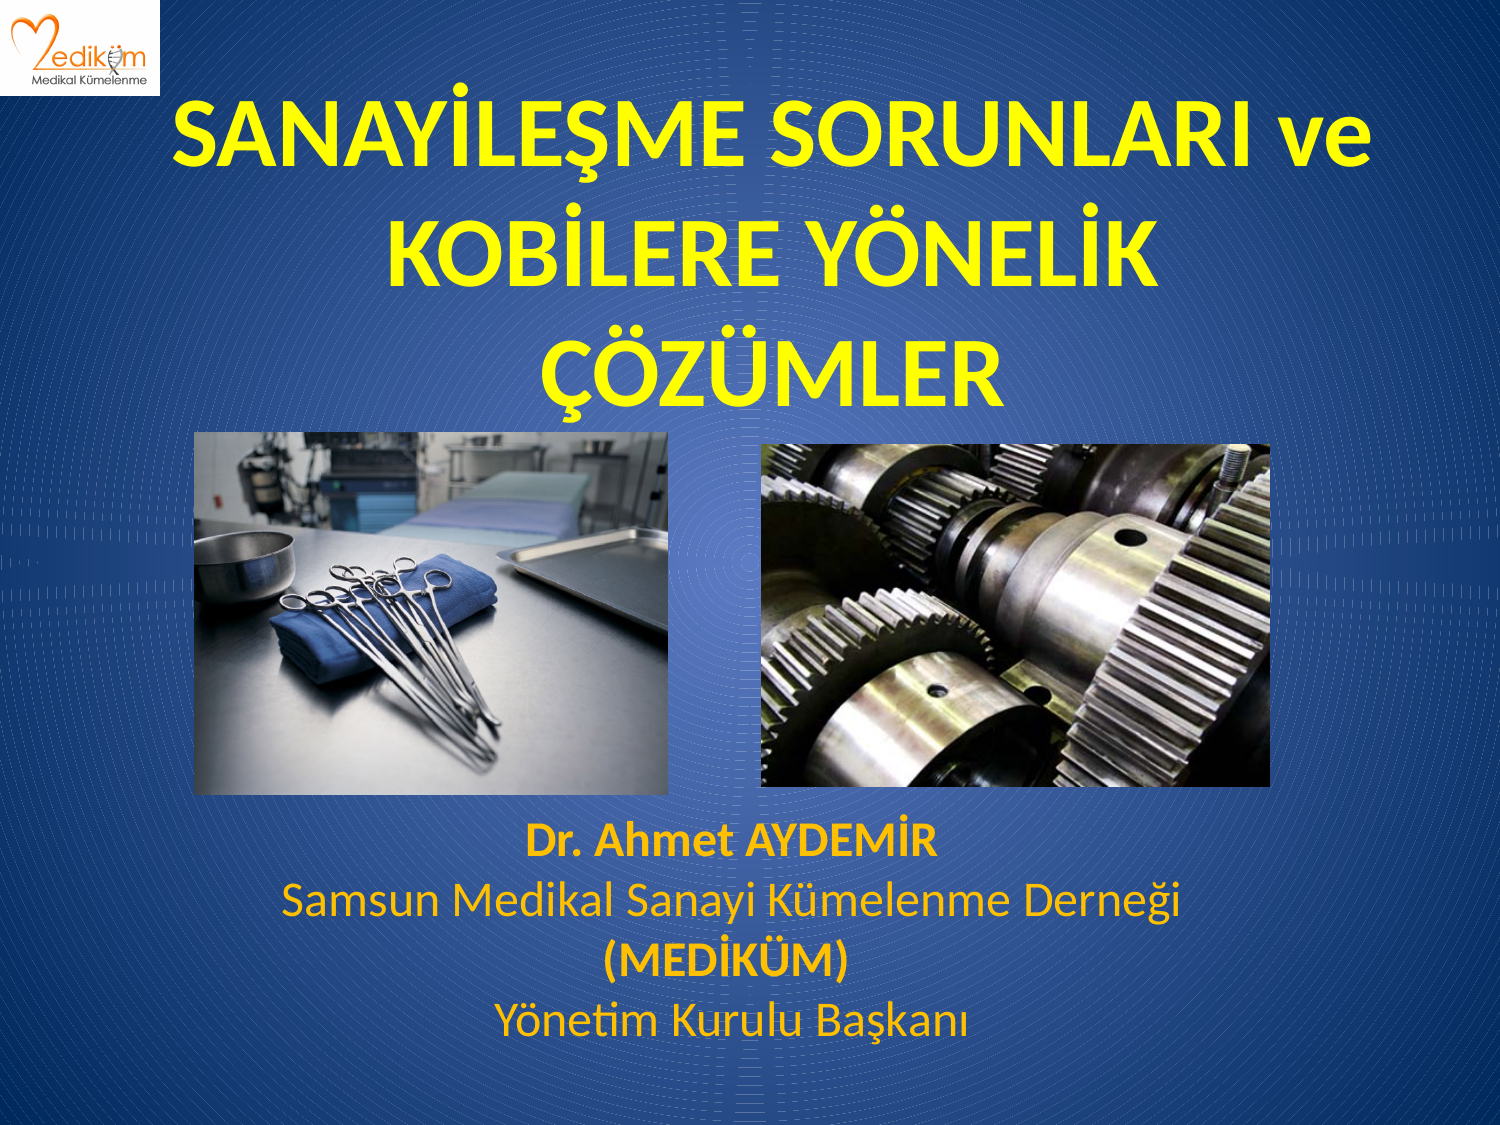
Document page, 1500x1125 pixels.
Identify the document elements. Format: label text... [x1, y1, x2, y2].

title SANAYİLEŞME SORUNLARI ve KOBİLERE YÖNELİK ÇÖZÜMLER [135, 125, 1411, 367]
picture [0, 0, 160, 96]
text_box Dr. Ahmet AYDEMİR Samsun Medikal Sanayi Kümelenme Derneği (MEDİKÜM) Yönetim Kurulu Başkanı [265, 798, 1199, 1054]
picture [194, 432, 668, 795]
picture [761, 444, 1270, 788]
